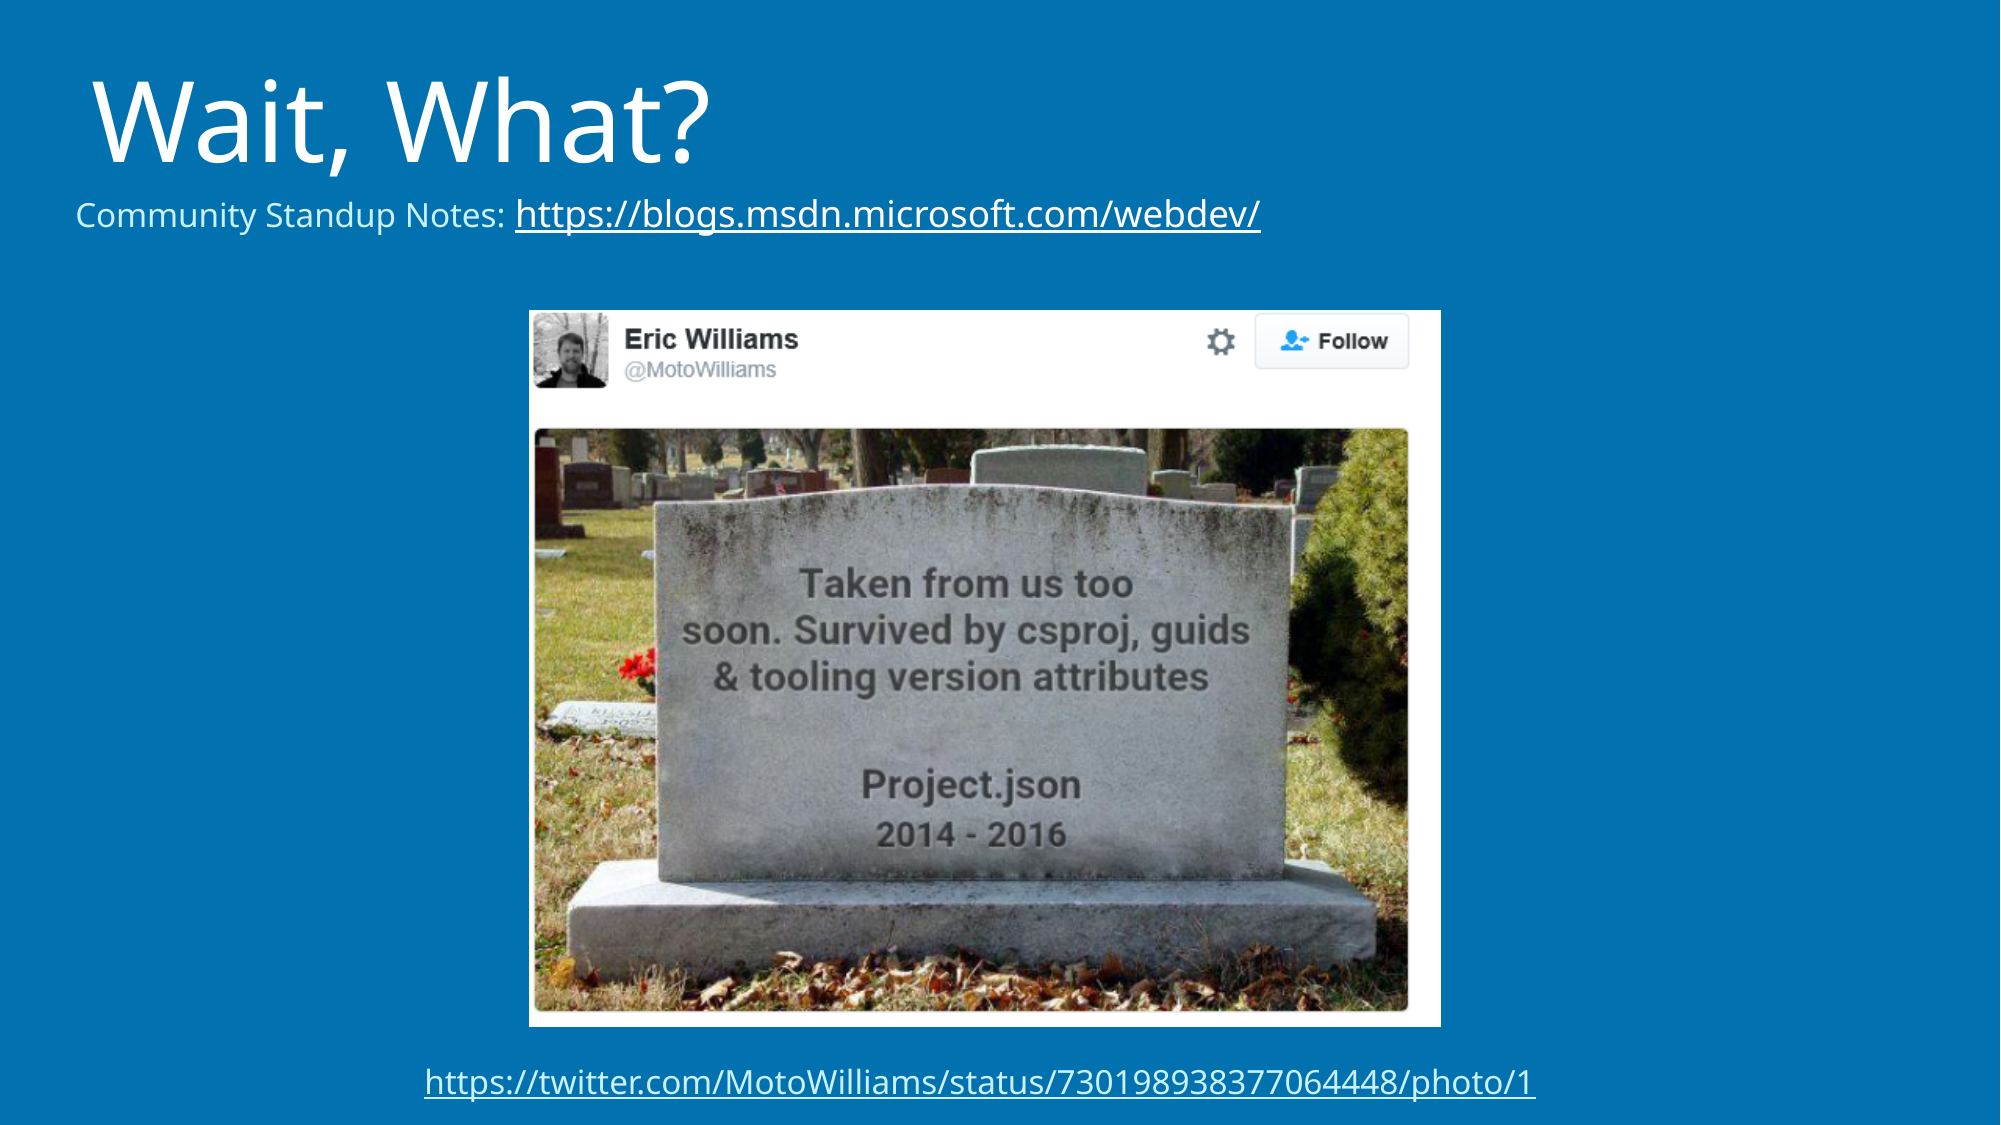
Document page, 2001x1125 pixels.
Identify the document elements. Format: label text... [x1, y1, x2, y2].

text_box https://twitter.com/MotoWilliams/status/730198938377064448/photo/1 [395, 1041, 1575, 1123]
title Wait, What? [76, 17, 1894, 235]
text_box Community Standup Notes: https://blogs.msdn.microsoft.com/webdev/ [46, 168, 1301, 259]
picture [529, 310, 1441, 1027]
